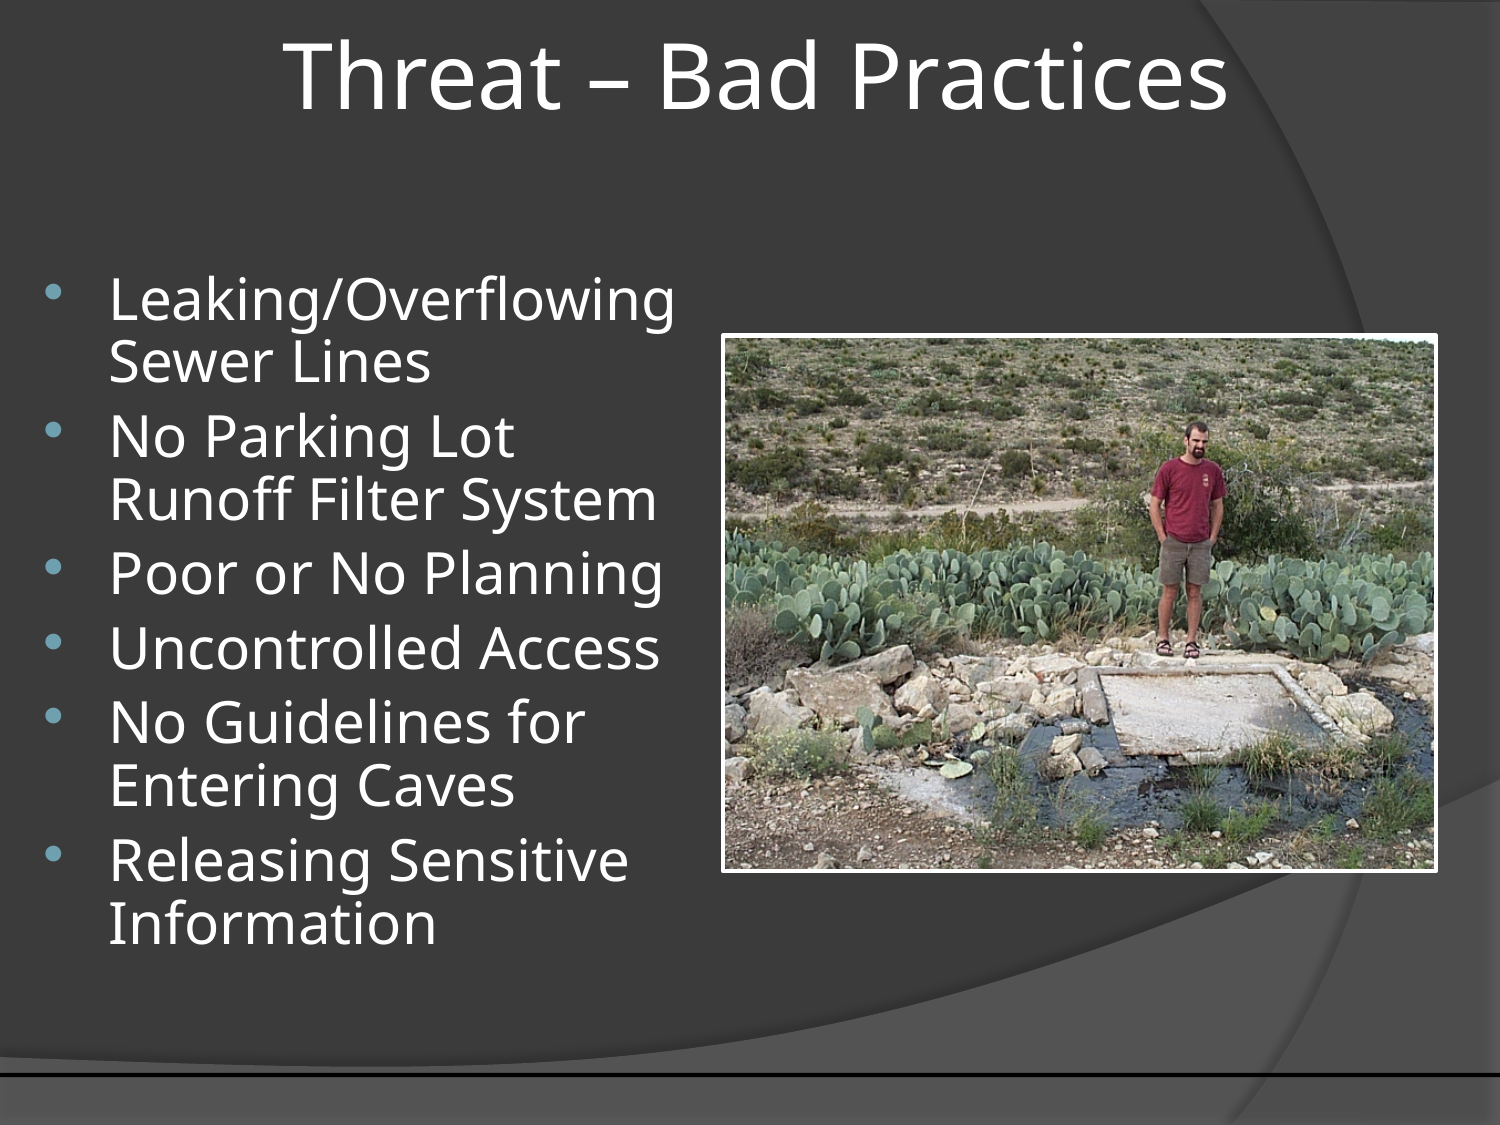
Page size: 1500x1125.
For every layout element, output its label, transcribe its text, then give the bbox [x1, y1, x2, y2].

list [724, 337, 1435, 870]
list Leaking/Overflowing Sewer Lines No Parking Lot Runoff Filter System Poor or No Planning Uncontrolled Access No Guidelines for Entering Caves Releasing Sensitive Information [24, 262, 713, 1005]
title Threat – Bad Practices [275, 1, 1350, 144]
